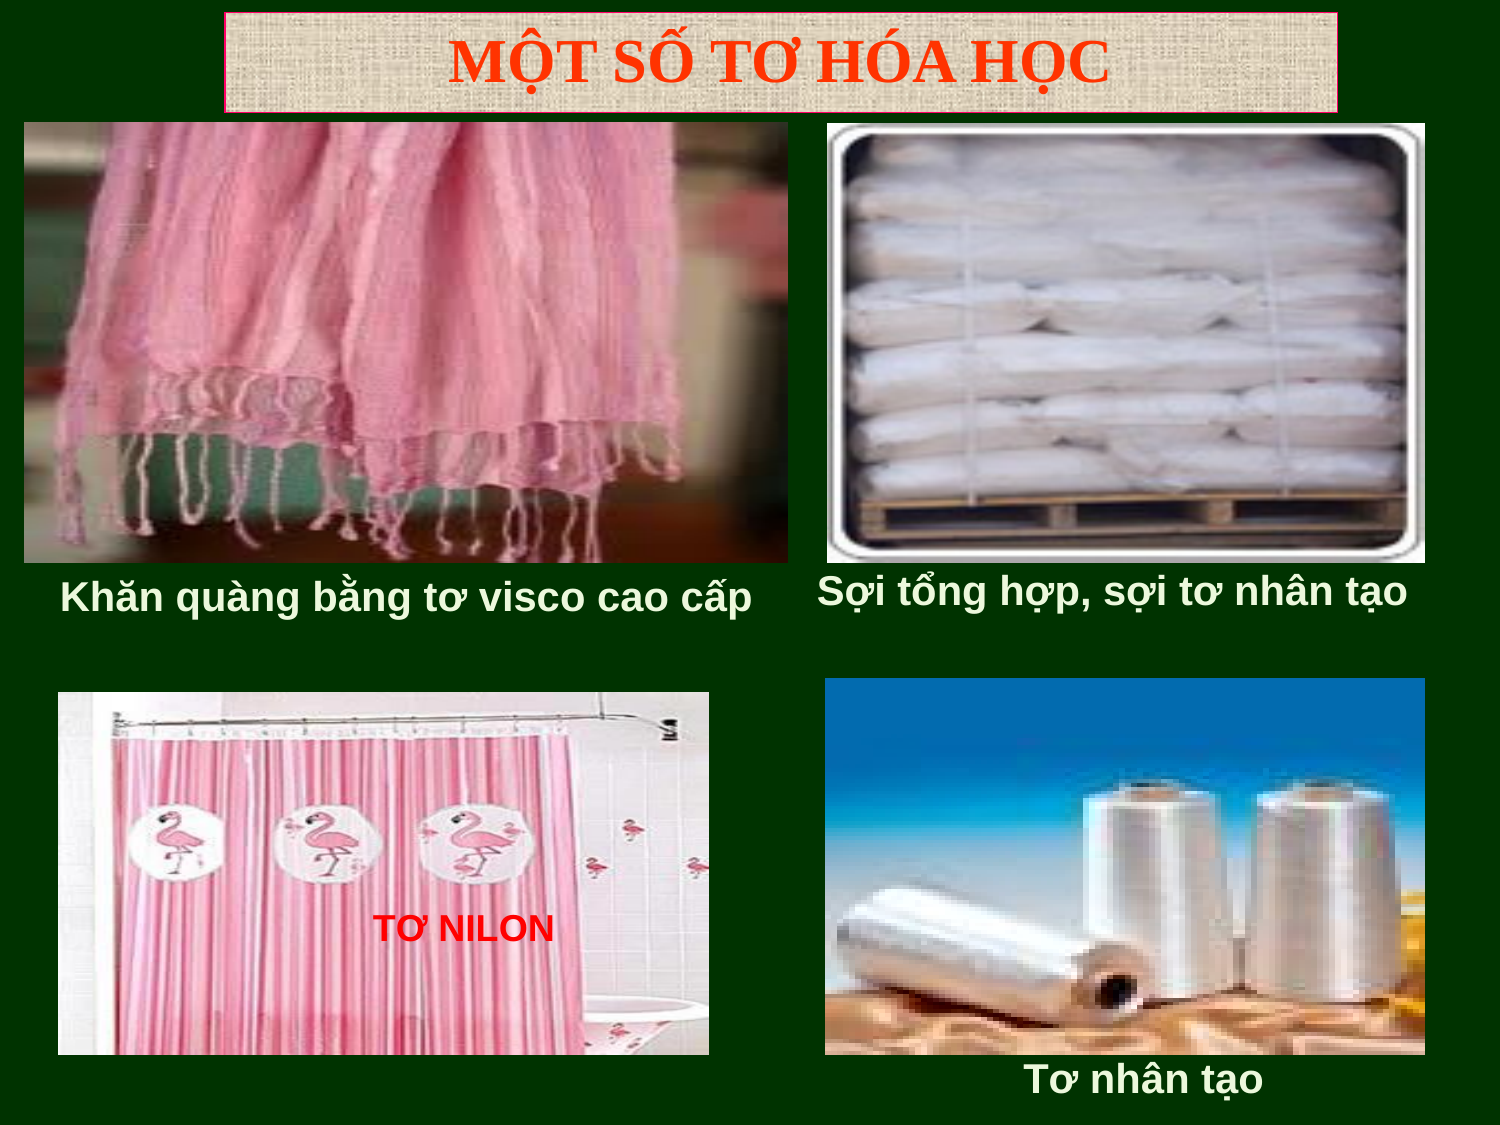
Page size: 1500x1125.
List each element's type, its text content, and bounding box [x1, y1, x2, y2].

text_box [799, 123, 1426, 674]
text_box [824, 678, 1426, 1110]
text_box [12, 122, 801, 629]
text_box MỘT SỐ TƠ HÓA HỌC [224, 12, 1338, 113]
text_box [58, 692, 709, 1056]
